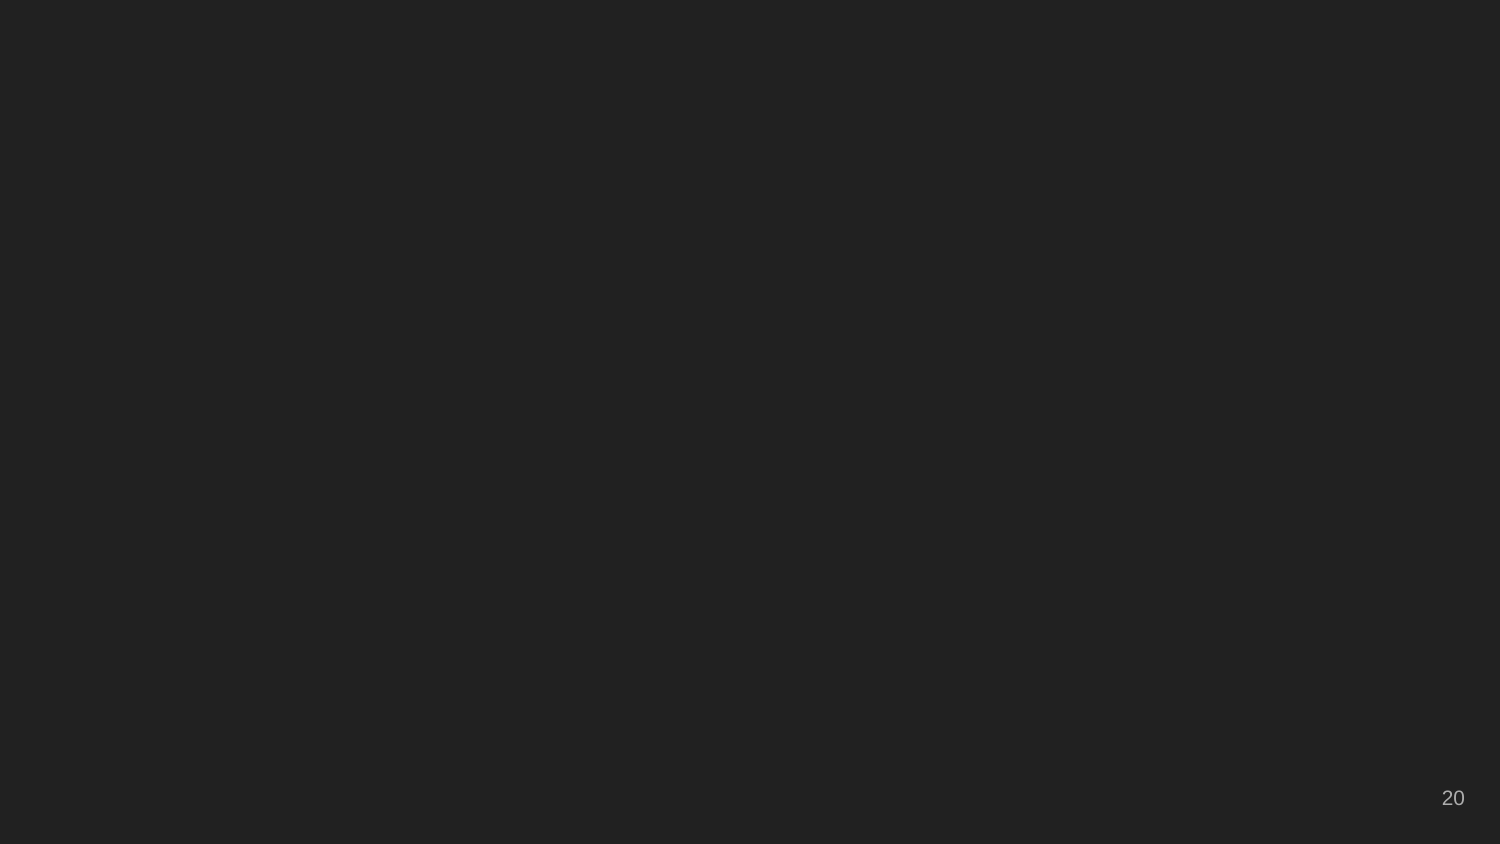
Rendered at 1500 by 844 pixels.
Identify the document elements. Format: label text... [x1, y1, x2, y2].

slide_number ‹#› [1389, 764, 1480, 830]
